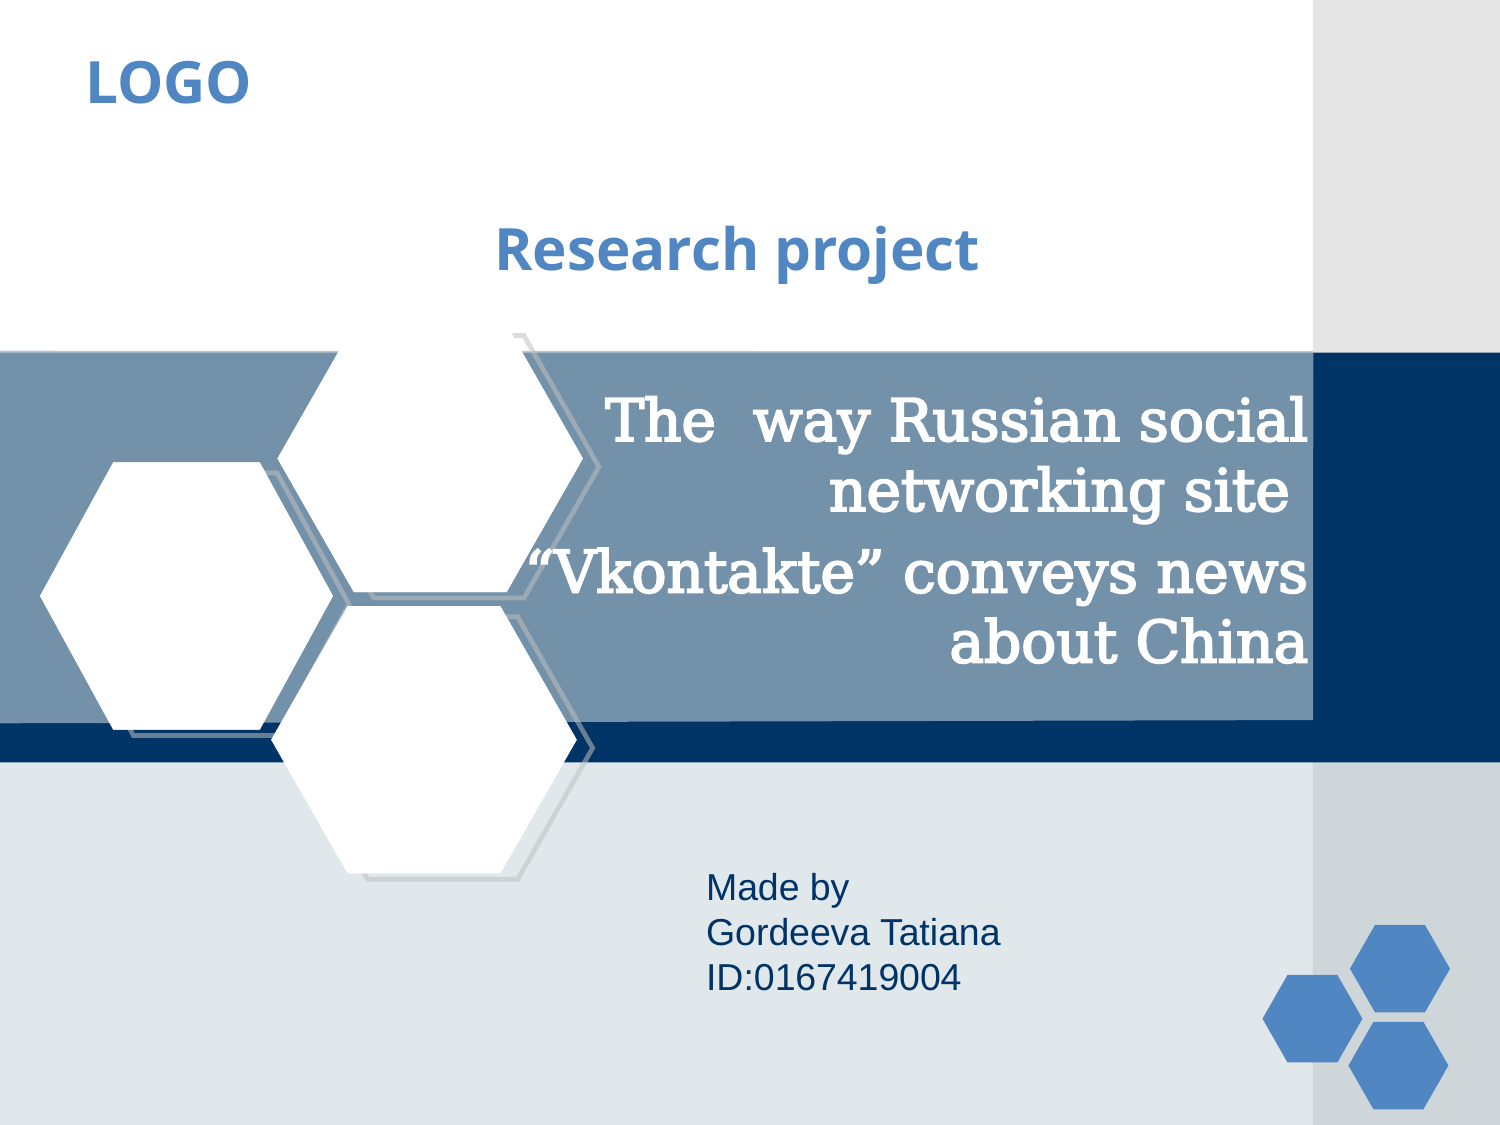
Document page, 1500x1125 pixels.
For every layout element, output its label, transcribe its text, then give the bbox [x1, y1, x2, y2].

title Research project [187, 163, 1288, 331]
subtitle The way Russian social networking site “Vkontakte” conveys news about China [468, 374, 1324, 509]
text_box Made by Gordeeva Tatiana ID:0167419004 [691, 855, 1442, 1051]
